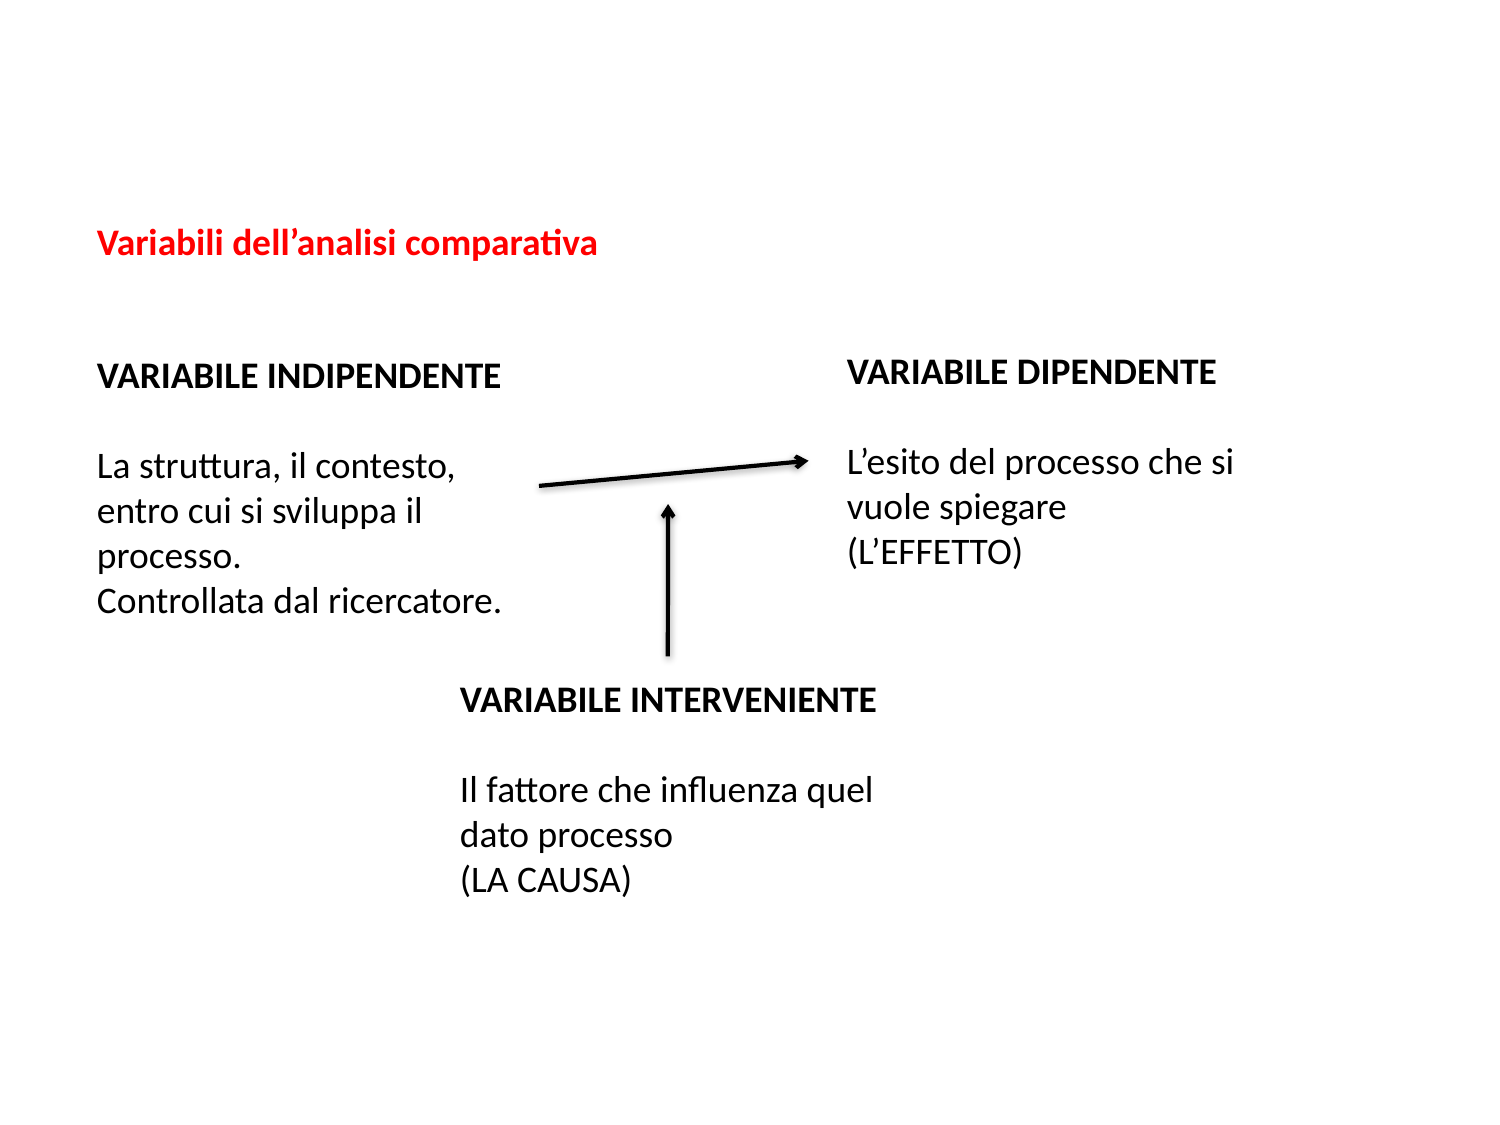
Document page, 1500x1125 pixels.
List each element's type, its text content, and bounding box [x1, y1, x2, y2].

text_box VARIABILE INDIPENDENTE La struttura, il contesto, entro cui si sviluppa il processo. Controllata dal ricercatore. [82, 343, 539, 629]
text_box VARIABILE DIPENDENTE L’esito del processo che si vuole spiegare (L’EFFETTO) [832, 339, 1289, 580]
text_box VARIABILE INTERVENIENTE Il fattore che influenza quel dato processo (LA CAUSA) [445, 667, 950, 908]
text_box Variabili dell’analisi comparativa [82, 210, 645, 271]
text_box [538, 460, 809, 488]
